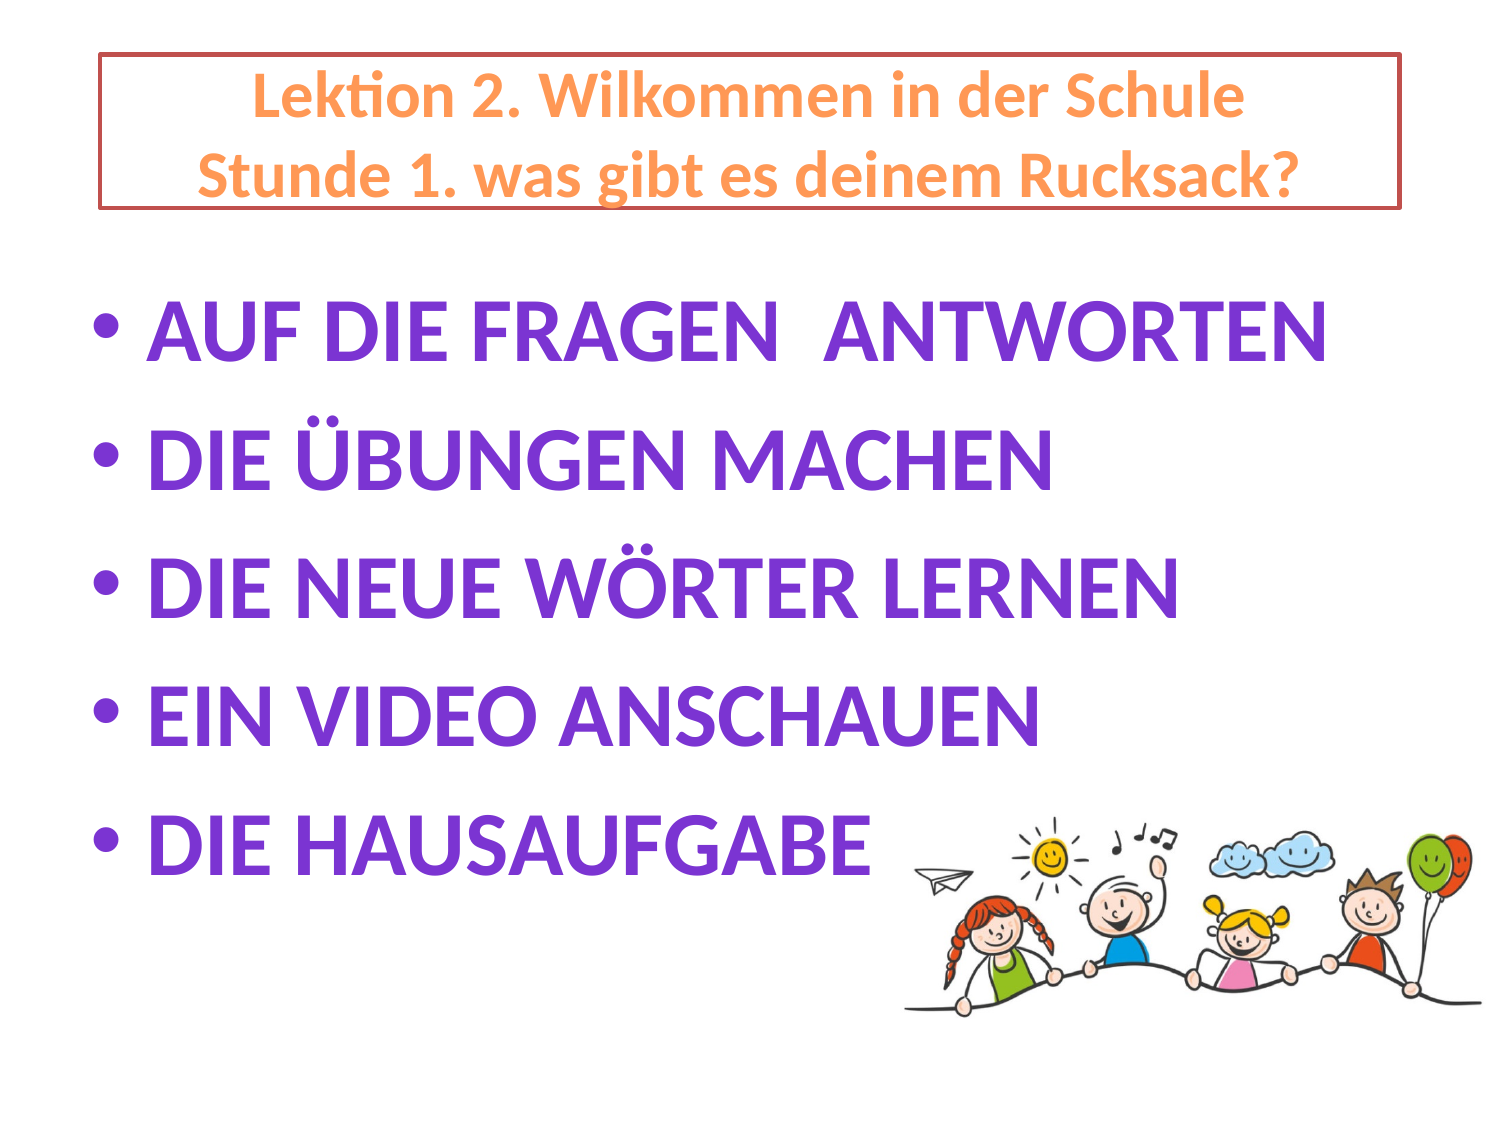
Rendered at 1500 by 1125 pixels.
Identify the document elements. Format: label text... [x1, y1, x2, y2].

text_box Lektion 2. Wilkommen in der Schule Stunde 1. was gibt es deinem Rucksack? [98, 52, 1402, 210]
list Auf die Fragen antworten Die Übungen machen Die Neue Wörter lernen Ein Video anschauen Die Hausaufgabe [75, 262, 1425, 1005]
picture [888, 788, 1498, 1059]
